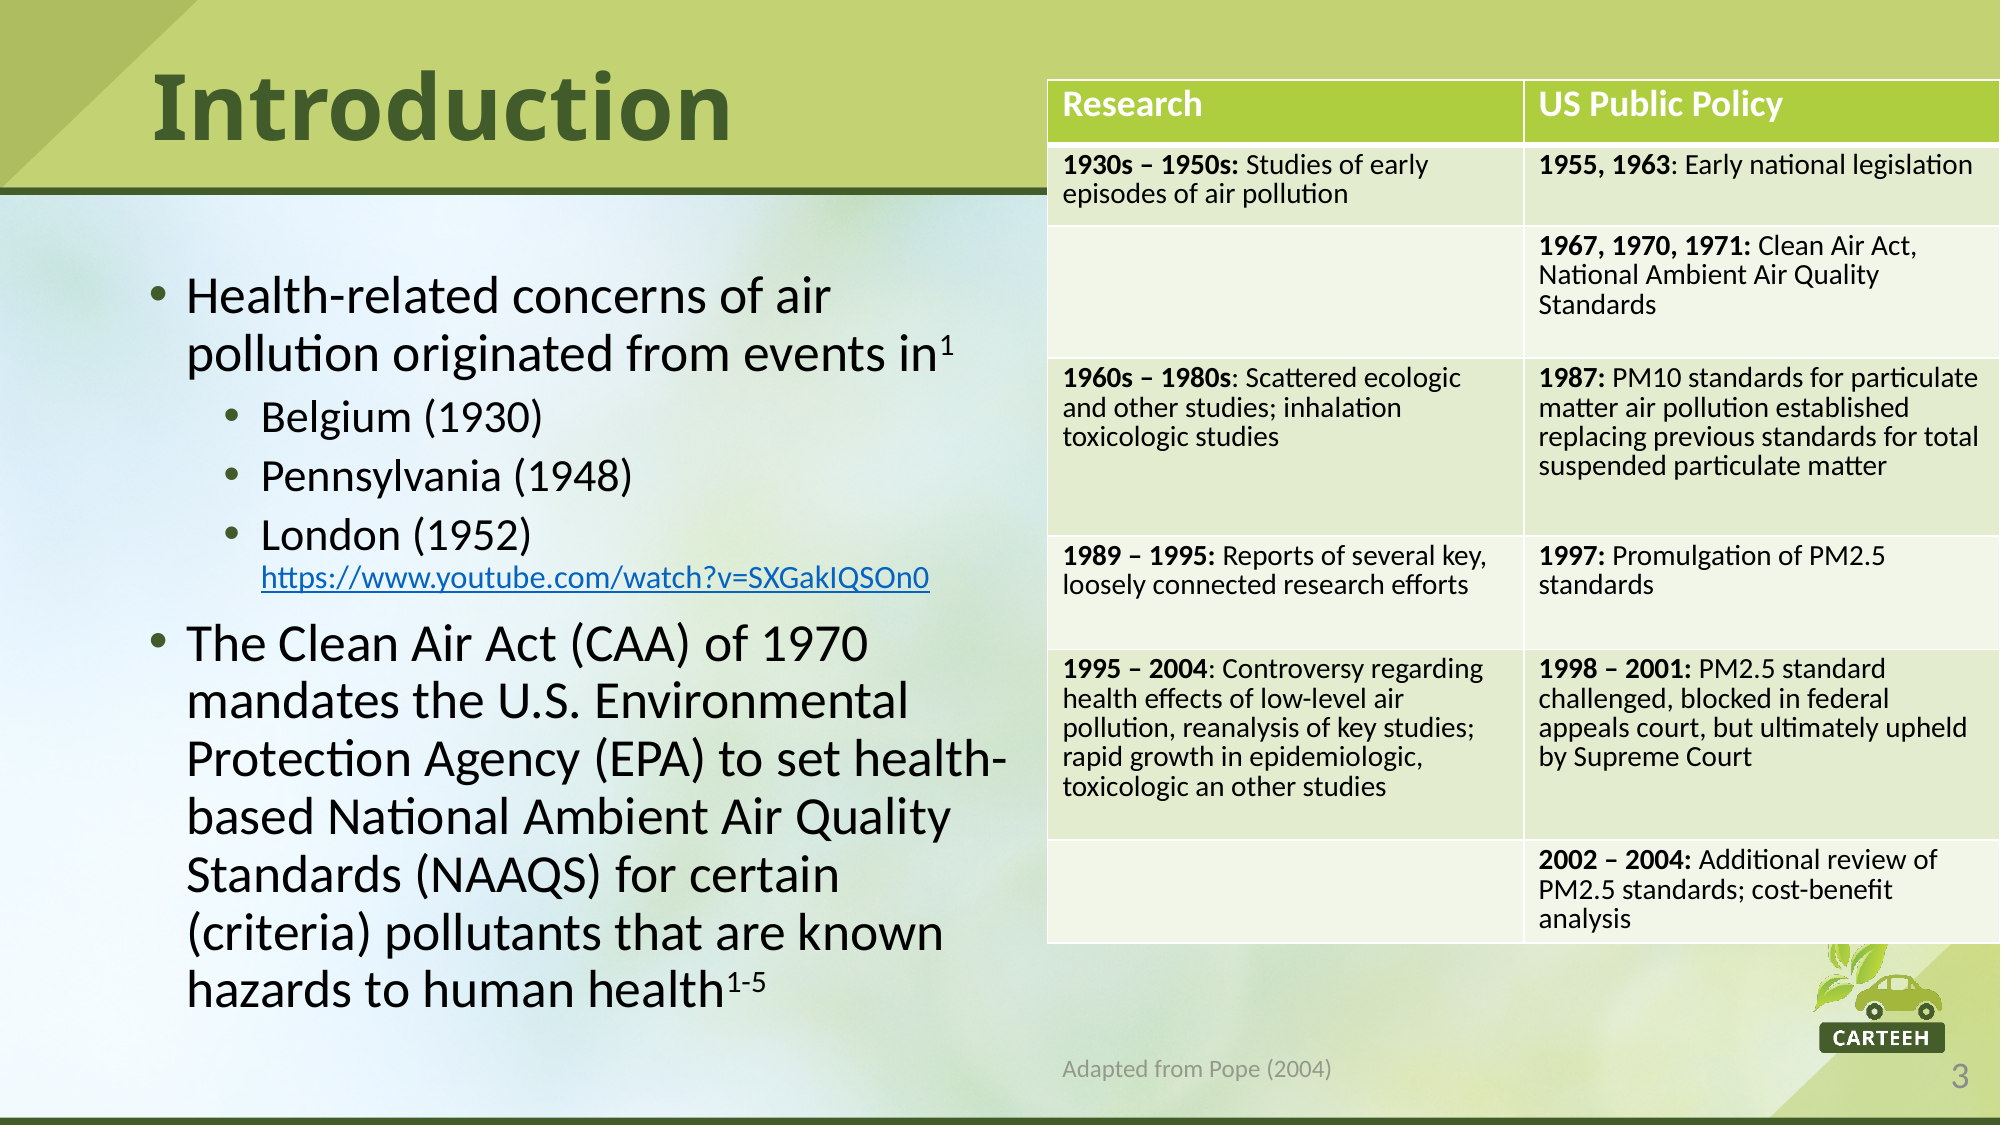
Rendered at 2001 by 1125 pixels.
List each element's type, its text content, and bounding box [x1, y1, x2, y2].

table_cell 1997: Promulgation of PM2.5 standards [1525, 537, 1999, 649]
table_cell [1048, 841, 1523, 942]
table_cell 1967, 1970, 1971: Clean Air Act, National Ambient Air Quality Standards [1525, 227, 1999, 357]
picture [1813, 944, 1945, 1053]
table_cell 1987: PM10 standards for particulate matter air pollution established replacing previous standards for total suspended particulate matter [1525, 359, 1999, 535]
table_header US Public Policy [1525, 81, 1999, 142]
list Health-related concerns of air pollution originated from events in1 Belgium (1930) Pennsylvania (1948) London (1952) https://www.youtube.com/watch?v=SXGakIQSOn0 The Clean Air Act (CAA) of 1970 mandates the U.S. Environmental Protection Agency (EPA) to set health-based National Ambient Air Quality Standards (NAAQS) for certain (criteria) pollutants that are known hazards to human health1-5 [133, 260, 1033, 1043]
text_box Adapted from Pope (2004) [1047, 1044, 1750, 1090]
table_cell 1995 – 2004: Controversy regarding health effects of low-level air pollution, reanalysis of key studies; rapid growth in epidemiologic, toxicologic an other studies [1048, 650, 1523, 839]
table_cell 1989 – 1995: Reports of several key, loosely connected research efforts [1048, 537, 1523, 649]
table_header Research [1048, 81, 1523, 142]
table_cell 1930s – 1950s: Studies of early episodes of air pollution [1048, 148, 1523, 225]
table_cell 1998 – 2001: PM2.5 standard challenged, blocked in federal appeals court, but ultimately upheld by Supreme Court [1525, 650, 1999, 839]
table_cell [1048, 227, 1523, 357]
table_cell 1955, 1963: Early national legislation [1525, 148, 1999, 225]
title Introduction [137, 34, 1863, 188]
table_cell 1960s – 1980s: Scattered ecologic and other studies; inhalation toxicologic studies [1048, 359, 1523, 535]
table_cell 2002 – 2004: Additional review of PM2.5 standards; cost-benefit analysis [1525, 841, 1999, 942]
